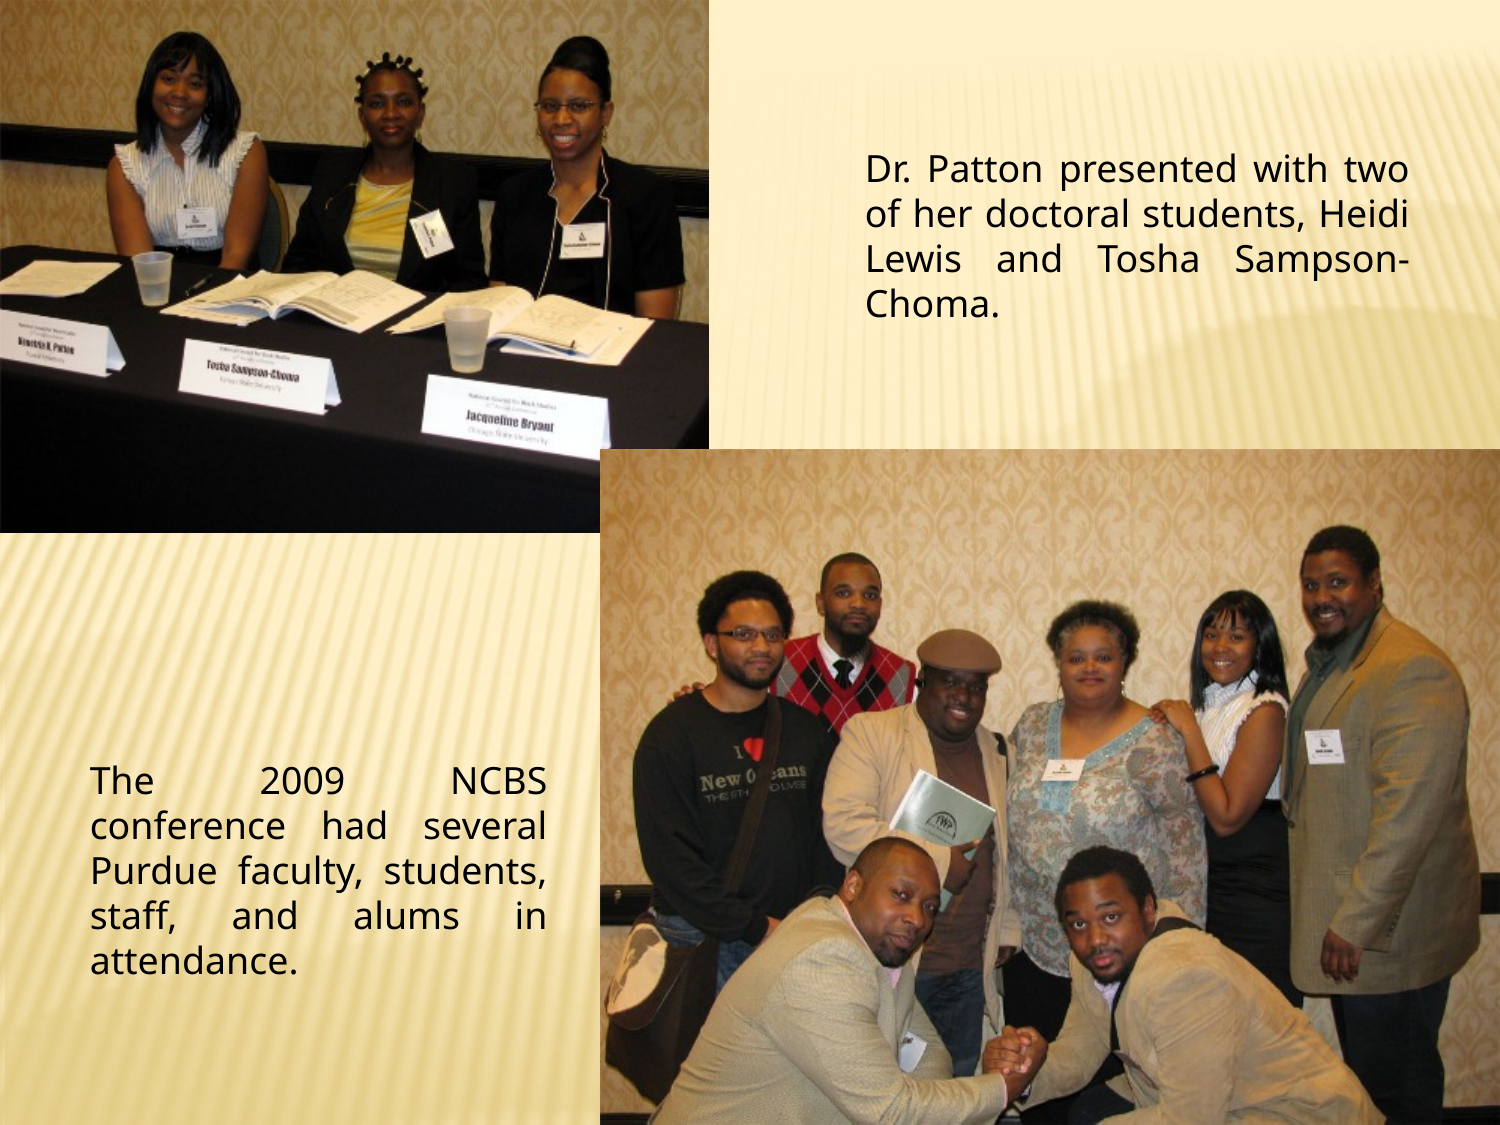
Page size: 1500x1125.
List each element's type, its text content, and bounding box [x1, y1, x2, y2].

text_box Dr. Patton presented with two of her doctoral students, Heidi Lewis and Tosha Sampson-Choma. [849, 137, 1425, 333]
picture [0, 0, 1500, 1125]
text_box The 2009 NCBS conference had several Purdue faculty, students, staff, and alums in attendance. [75, 749, 563, 990]
